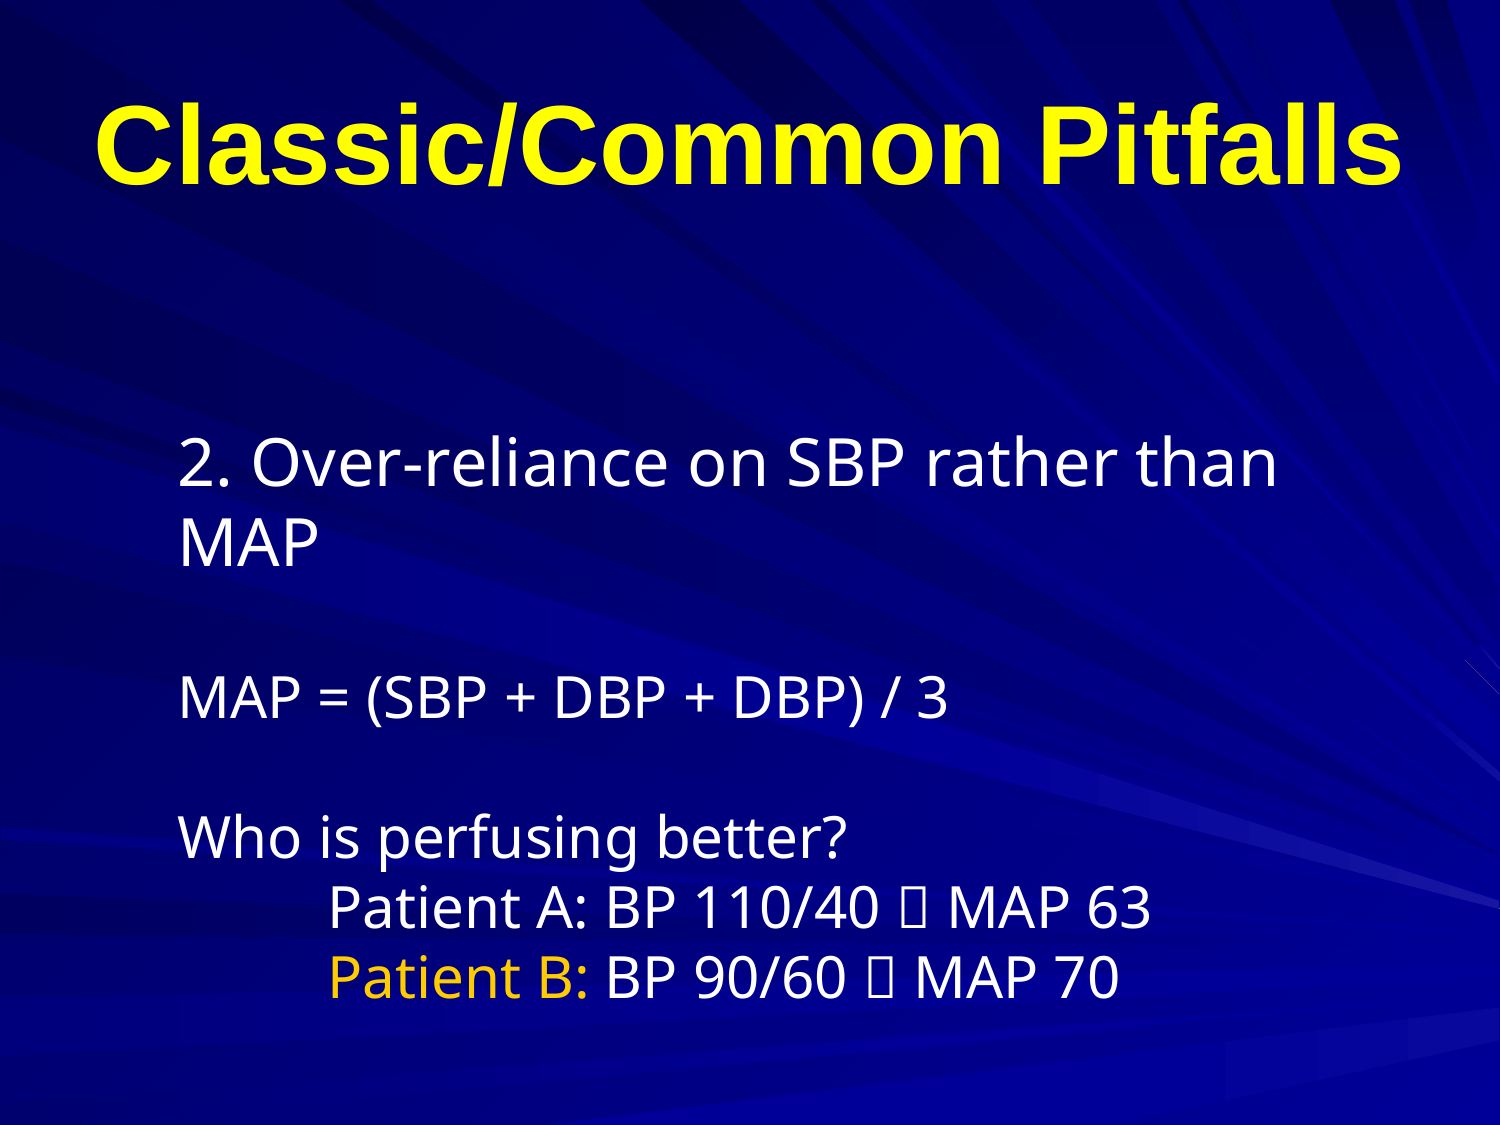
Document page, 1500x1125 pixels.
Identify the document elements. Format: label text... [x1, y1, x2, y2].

title Classic/Common Pitfalls [74, 45, 1426, 234]
list 2. Over-reliance on SBP rather than MAP MAP = (SBP + DBP + DBP) / 3 Who is perfusing better? Patient A: BP 110/40  MAP 63 Patient B: BP 90/60  MAP 70 [162, 412, 1413, 1081]
